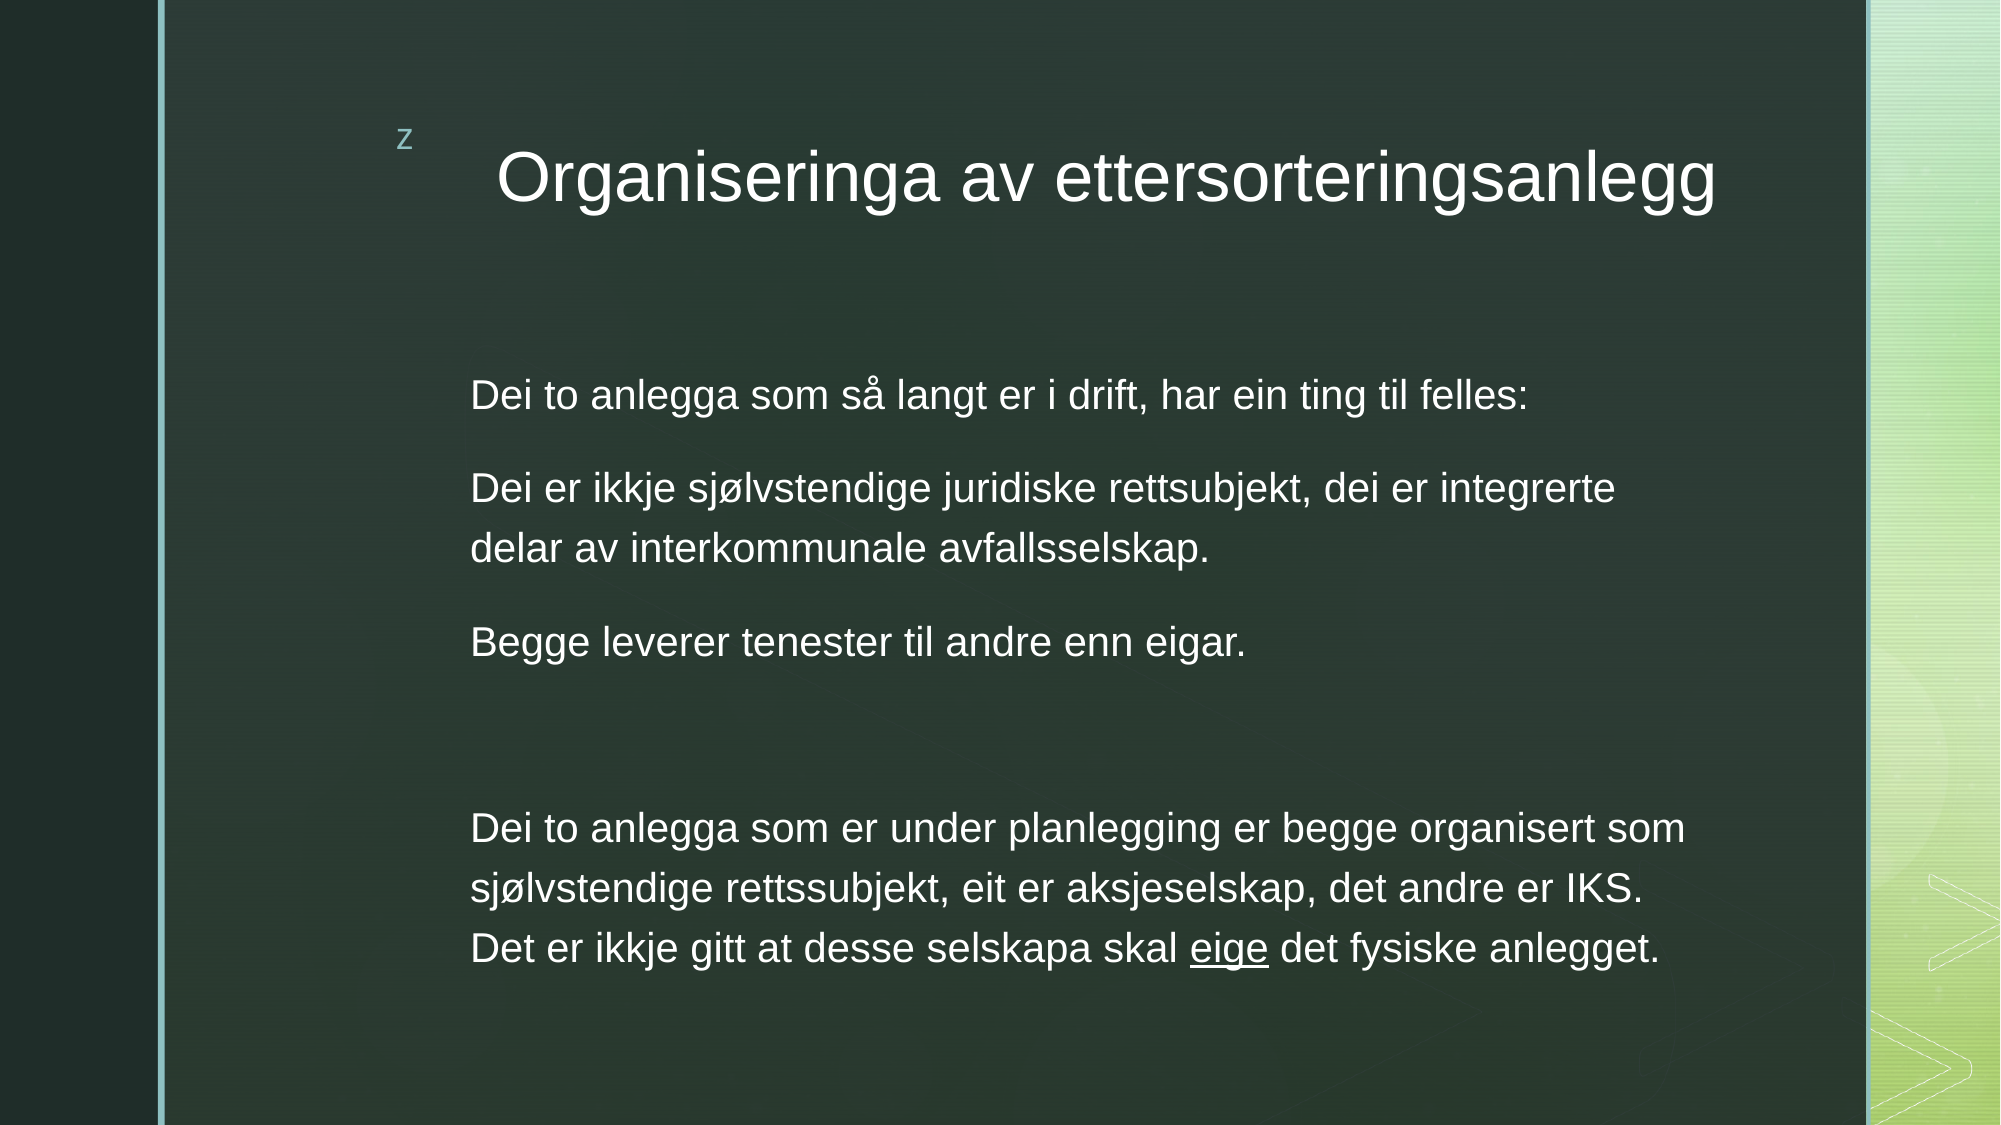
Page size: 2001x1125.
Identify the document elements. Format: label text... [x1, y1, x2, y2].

list Dei to anlegga som så langt er i drift, har ein ting til felles: Dei er ikkje sjølvstendige juridiske rettsubjekt, dei er integrerte delar av interkommunale avfallsselskap. Begge leverer tenester til andre enn eigar. Dei to anlegga som er under planlegging er begge organisert som sjølvstendige rettssubjekt, eit er aksjeselskap, det andre er IKS. Det er ikkje gitt at desse selskapa skal eige det fysiske anlegget. [454, 336, 1734, 993]
picture [1871, 0, 2001, 1125]
title Organiseringa av ettersorteringsanlegg [428, 132, 1734, 310]
